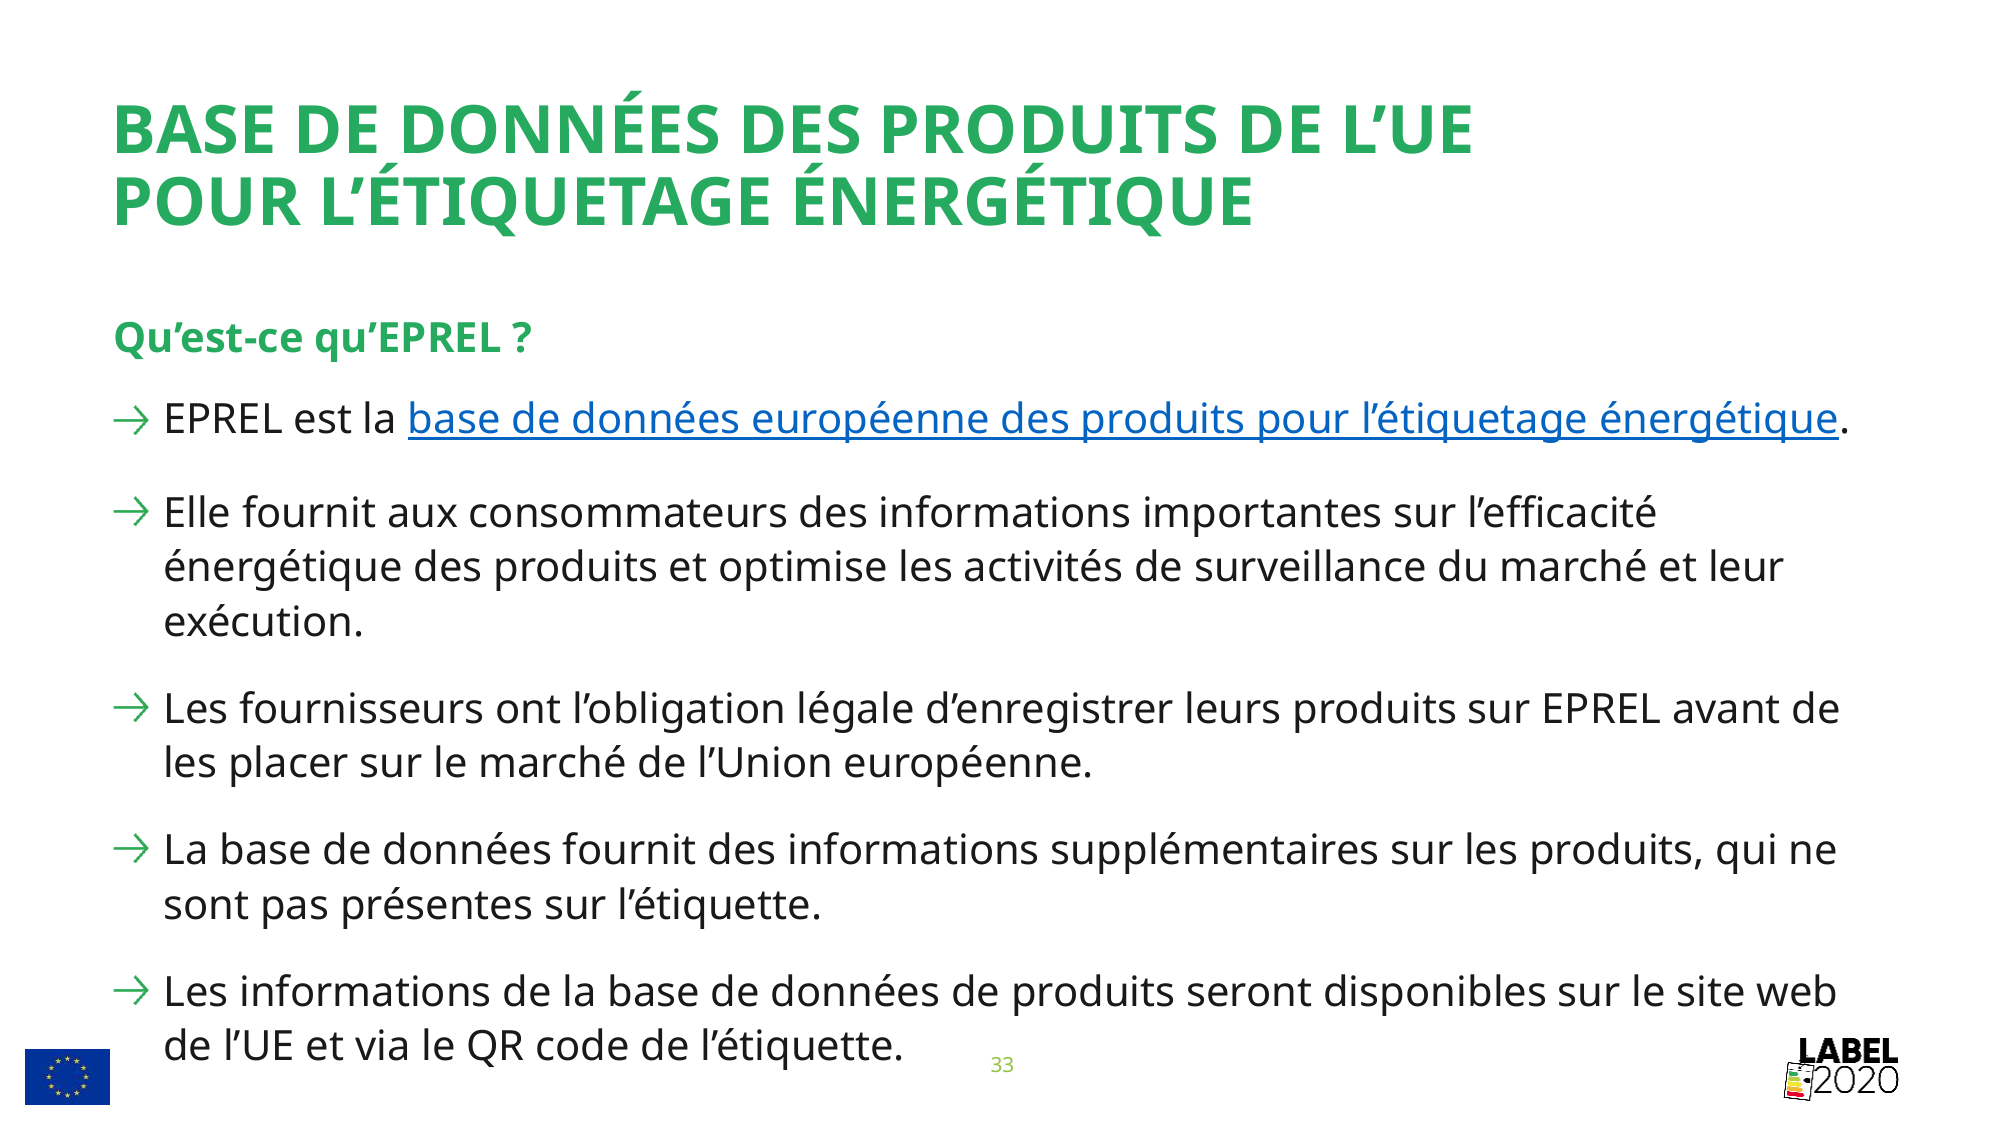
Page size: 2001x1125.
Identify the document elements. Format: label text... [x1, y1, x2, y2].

slide_number 33 [923, 1044, 1029, 1105]
title Base de données des produits de l’UE pour l’étiquetage énergétique [96, 88, 1899, 278]
picture [1783, 1038, 1899, 1101]
list Qu’est-ce qu’EPREL ? EPREL est la base de données européenne des produits pour l’étiquetage énergétique. Elle fournit aux consommateurs des informations importantes sur l’efficacité énergétique des produits et optimise les activités de surveillance du marché et leur exécution. Les fournisseurs ont l’obligation légale d’enregistrer leurs produits sur EPREL avant de les placer sur le marché de l’Union européenne. La base de données fournit des informations supplémentaires sur les produits, qui ne sont pas présentes sur l’étiquette. Les informations de la base de données de produits seront disponibles sur le site web de l’UE et via le QR code de l’étiquette. [96, 299, 1900, 1014]
picture [113, 833, 149, 863]
picture [113, 975, 149, 1005]
picture [113, 692, 149, 722]
picture [113, 496, 149, 526]
picture [25, 1049, 110, 1105]
picture [113, 405, 149, 435]
